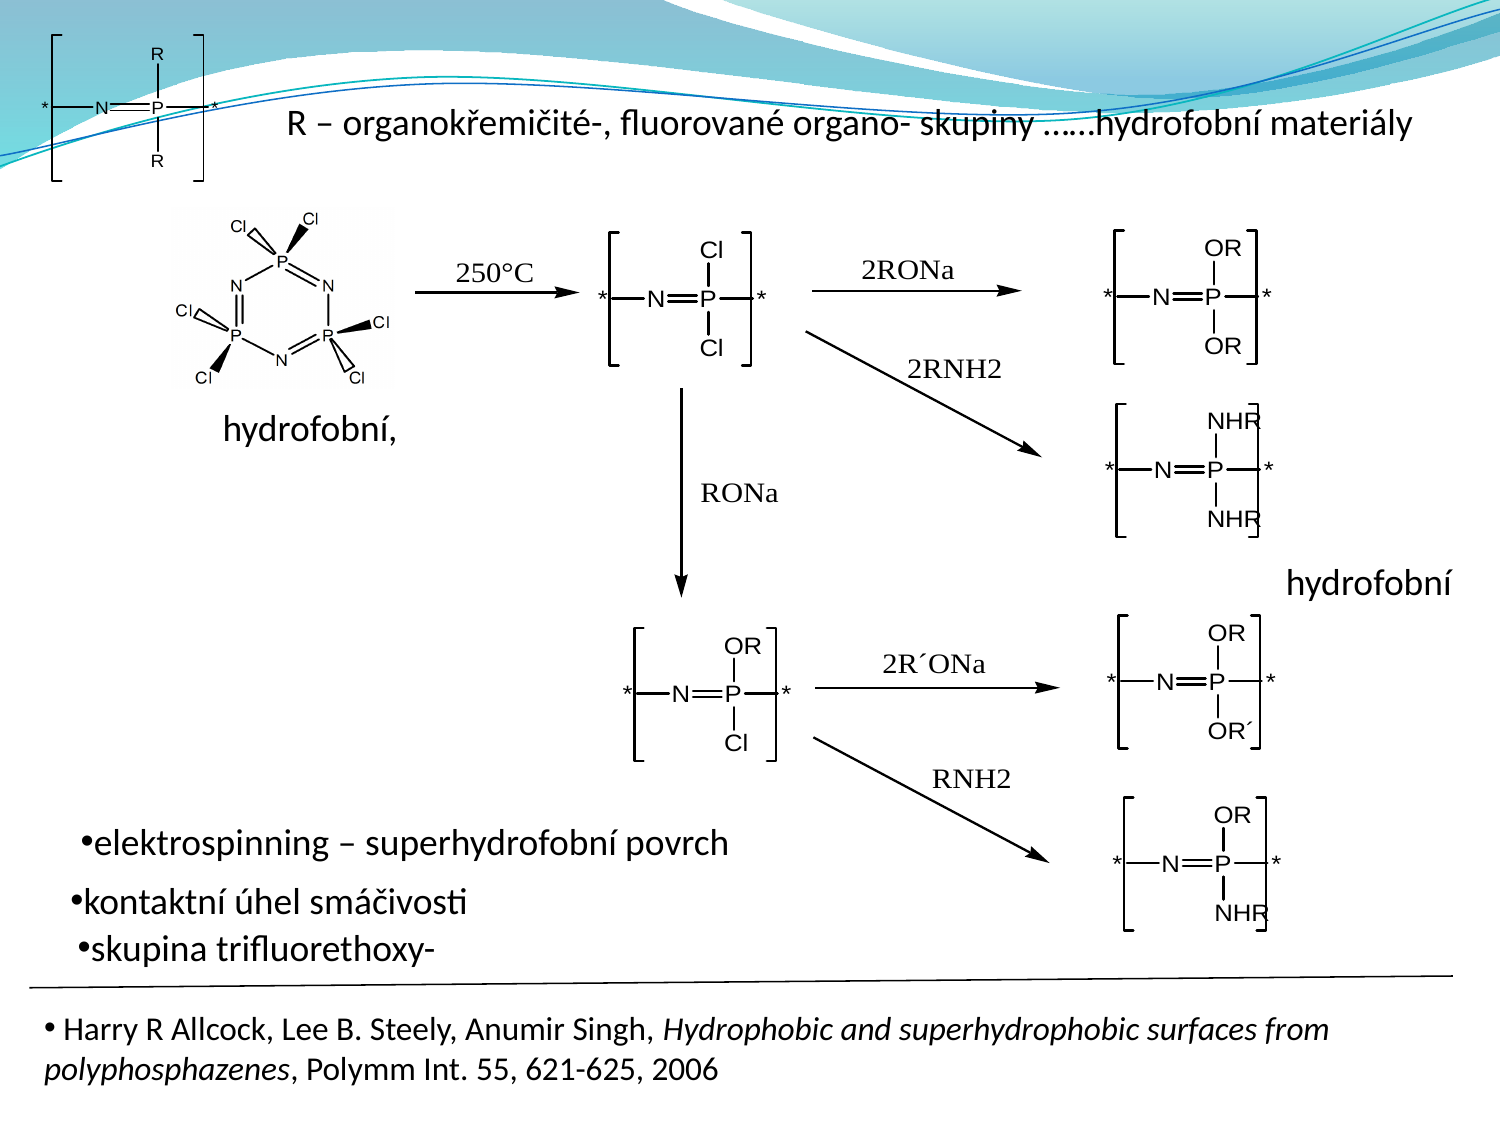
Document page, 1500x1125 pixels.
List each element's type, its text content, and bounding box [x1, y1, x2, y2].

text_box hydrofobní [1287, 550, 1467, 611]
text_box kontaktní úhel smáčivosti [55, 869, 163, 930]
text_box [29, 975, 1454, 988]
text_box skupina trifluorethoxy- [62, 916, 451, 975]
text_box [170, 207, 1282, 936]
text_box R – organokřemičité-, fluorované organo- skupiny ……hydrofobní materiály [271, 90, 1429, 150]
text_box elektrospinning – superhydrofobní povrch [65, 810, 163, 871]
text_box Harry R Allcock, Lee B. Steely, Anumir Singh, Hydrophobic and superhydrophobic surfaces from polyphosphazenes, Polymm Int. 55, 621-625, 2006 [29, 999, 1483, 1094]
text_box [40, 30, 219, 185]
